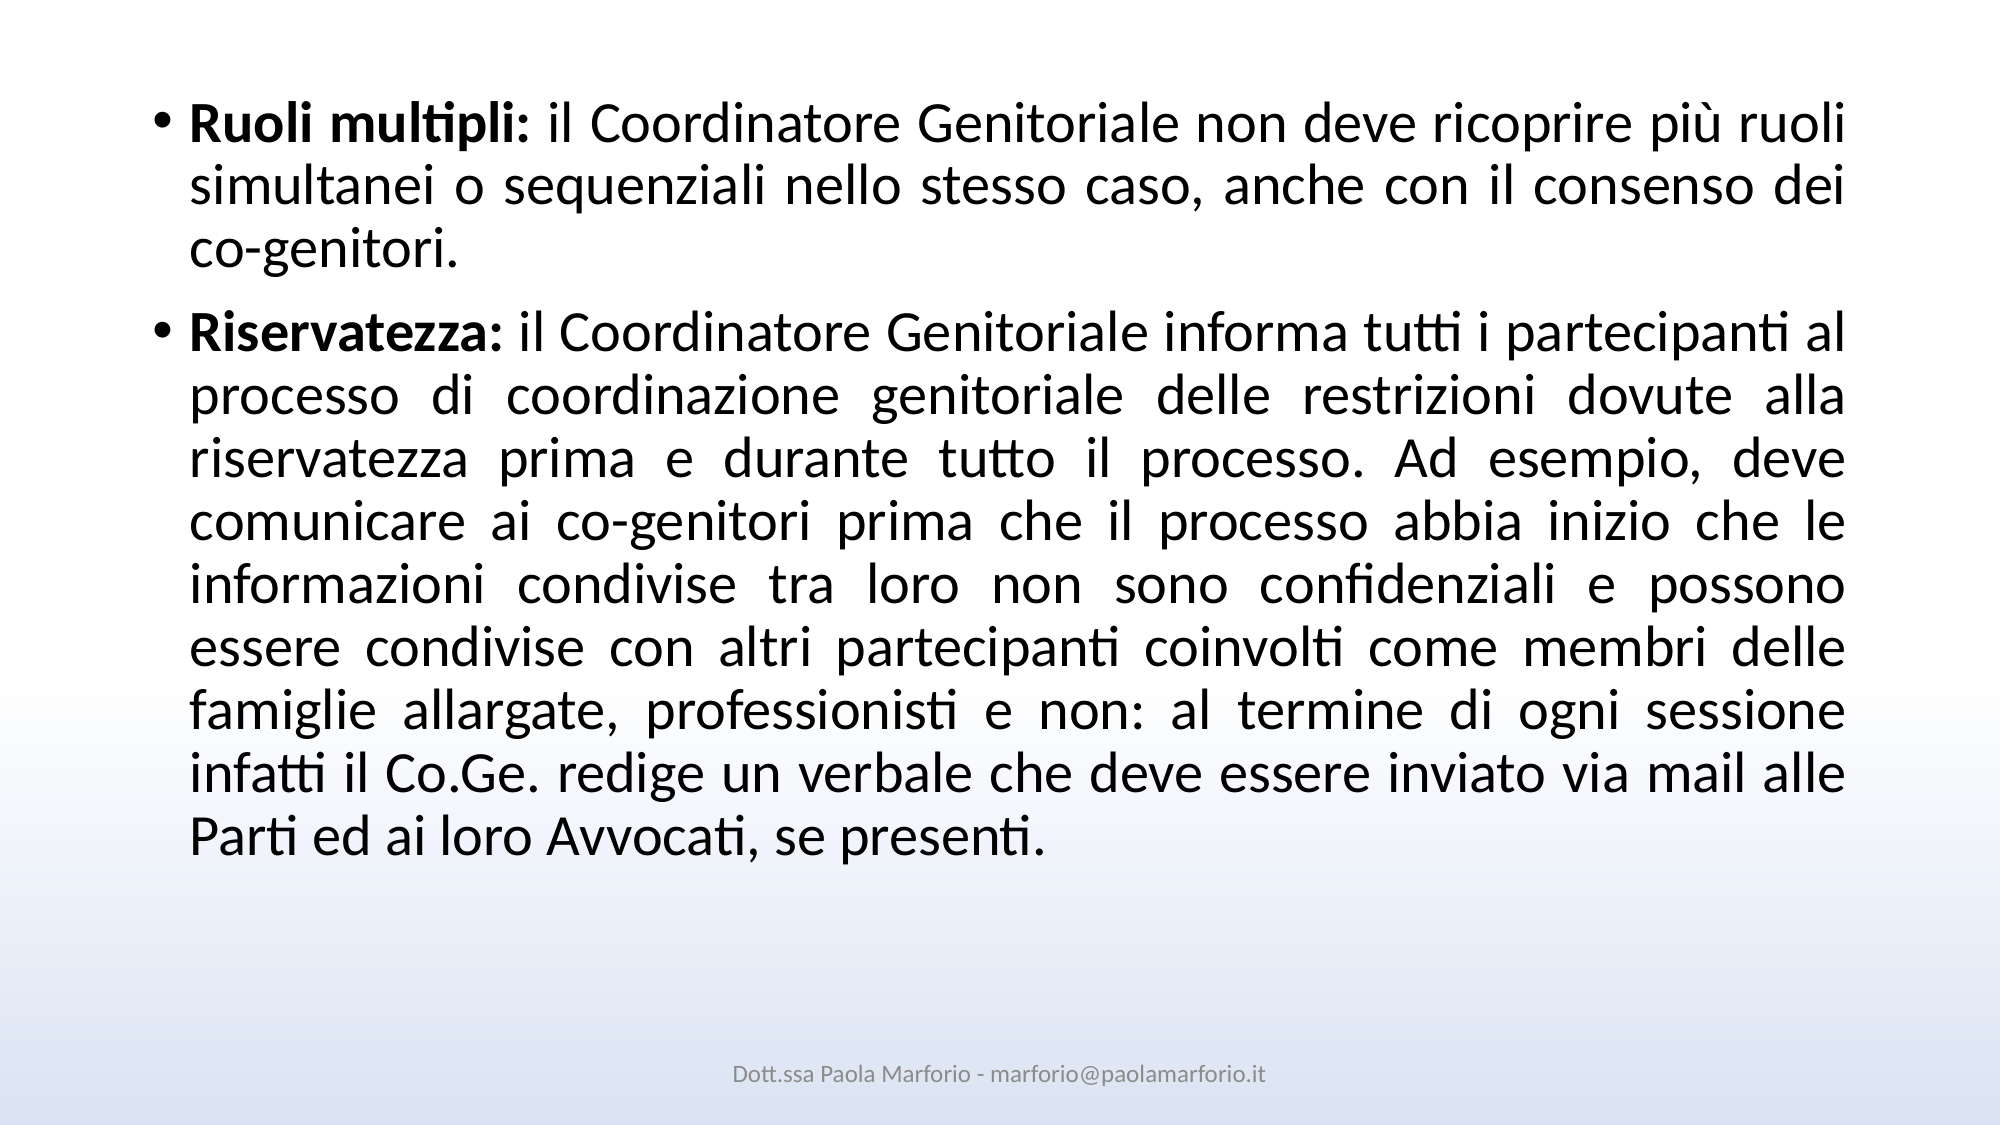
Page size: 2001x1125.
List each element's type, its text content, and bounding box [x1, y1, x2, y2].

footer Dott.ssa Paola Marforio - marforio@paolamarforio.it [662, 1042, 1338, 1103]
list Ruoli multipli: il Coordinatore Genitoriale non deve ricoprire più ruoli simultanei o sequenziali nello stesso caso, anche con il consenso dei co-genitori. Riservatezza: il Coordinatore Genitoriale informa tutti i partecipanti al processo di coordinazione genitoriale delle restrizioni dovute alla riservatezza prima e durante tutto il processo. Ad esempio, deve comunicare ai co-genitori prima che il processo abbia inizio che le informazioni condivise tra loro non sono confidenziali e possono essere condivise con altri partecipanti coinvolti come membri delle famiglie allargate, professionisti e non: al termine di ogni sessione infatti il Co.Ge. redige un verbale che deve essere inviato via mail alle Parti ed ai loro Avvocati, se presenti. [137, 84, 1863, 1014]
